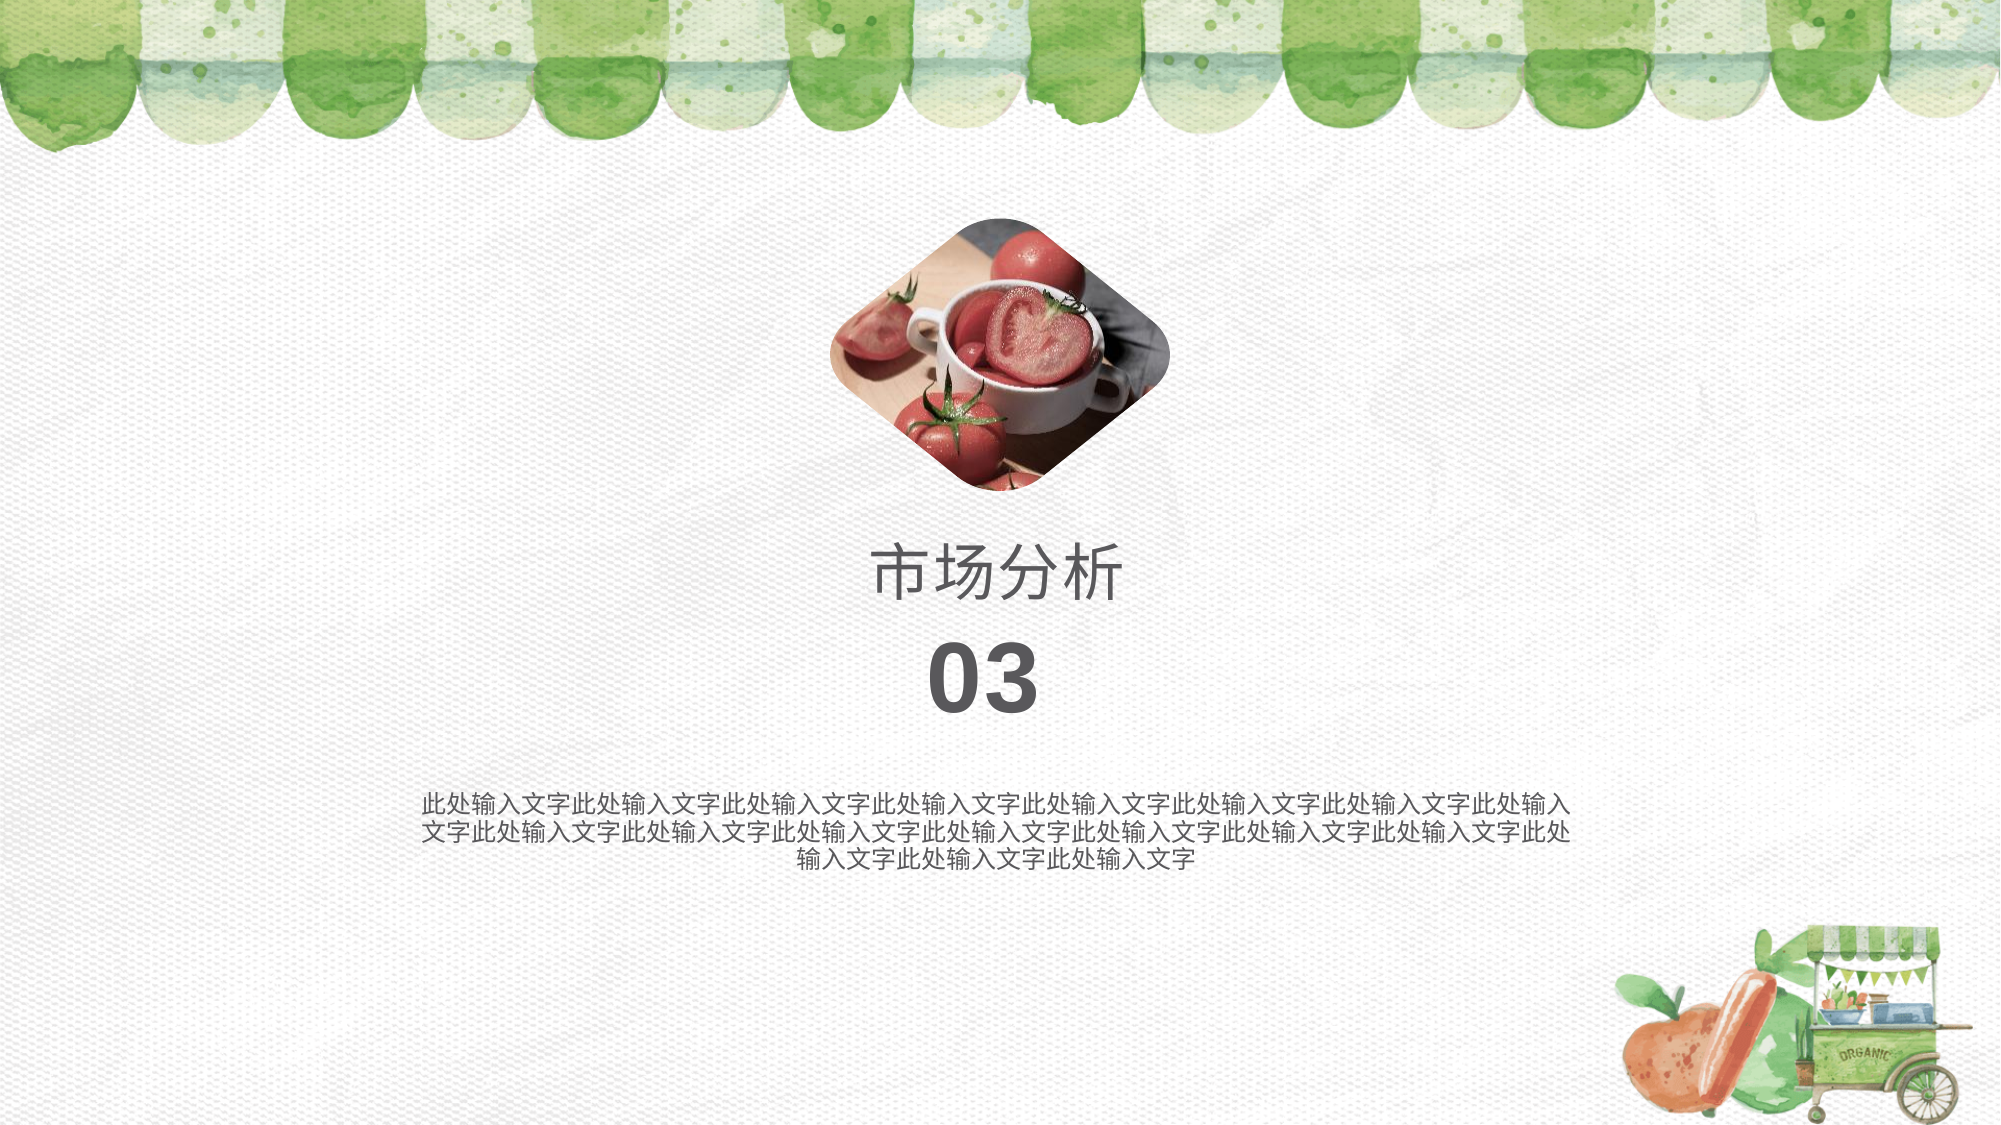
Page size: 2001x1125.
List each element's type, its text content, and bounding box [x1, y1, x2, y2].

picture [0, 0, 2001, 1125]
text_box 市场分析 [853, 491, 1140, 616]
text_box 03 [911, 665, 1055, 740]
text_box 此处输入文字此处输入文字此处输入文字此处输入文字此处输入文字此处输入文字此处输入文字此处输入文字此处输入文字此处输入文字此处输入文字此处输入文字此处输入文字此处输入文字此处输入文字此处输入文字此处输入文字此处输入文字 [396, 782, 1598, 883]
